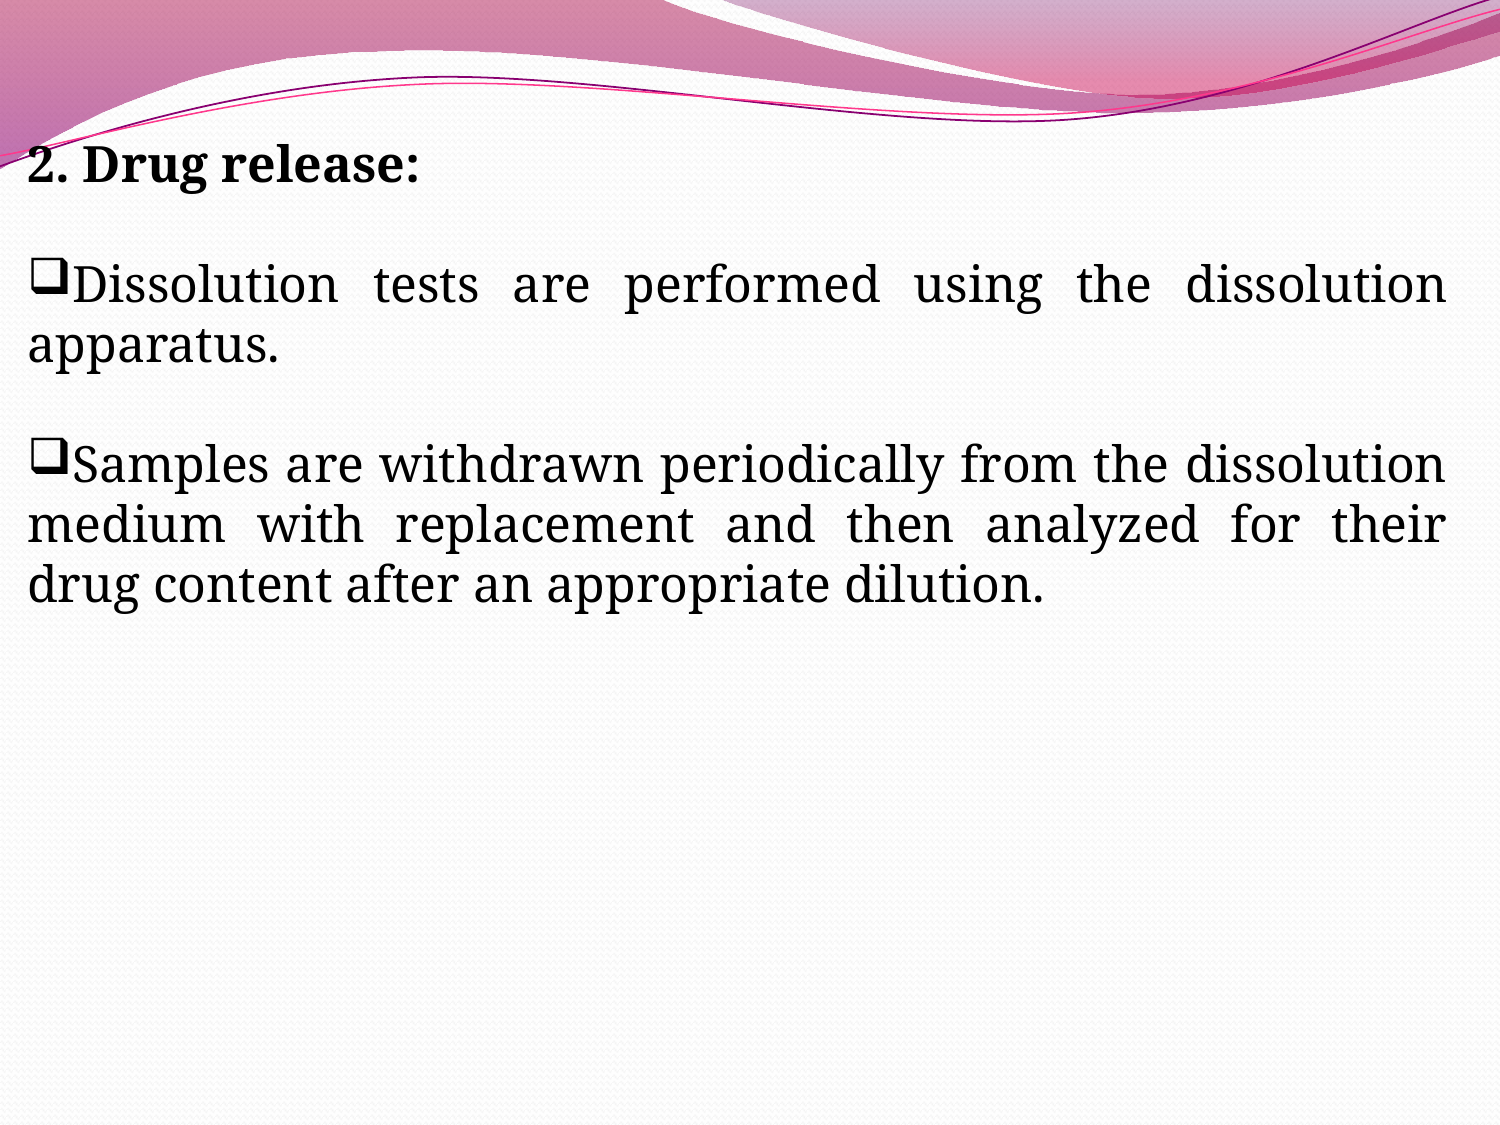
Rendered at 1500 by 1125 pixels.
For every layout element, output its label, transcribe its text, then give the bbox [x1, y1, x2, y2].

text_box 2. Drug release: Dissolution tests are performed using the dissolution apparatus. Samples are withdrawn periodically from the dissolution medium with replacement and then analyzed for their drug content after an appropriate dilution. [12, 124, 1463, 620]
